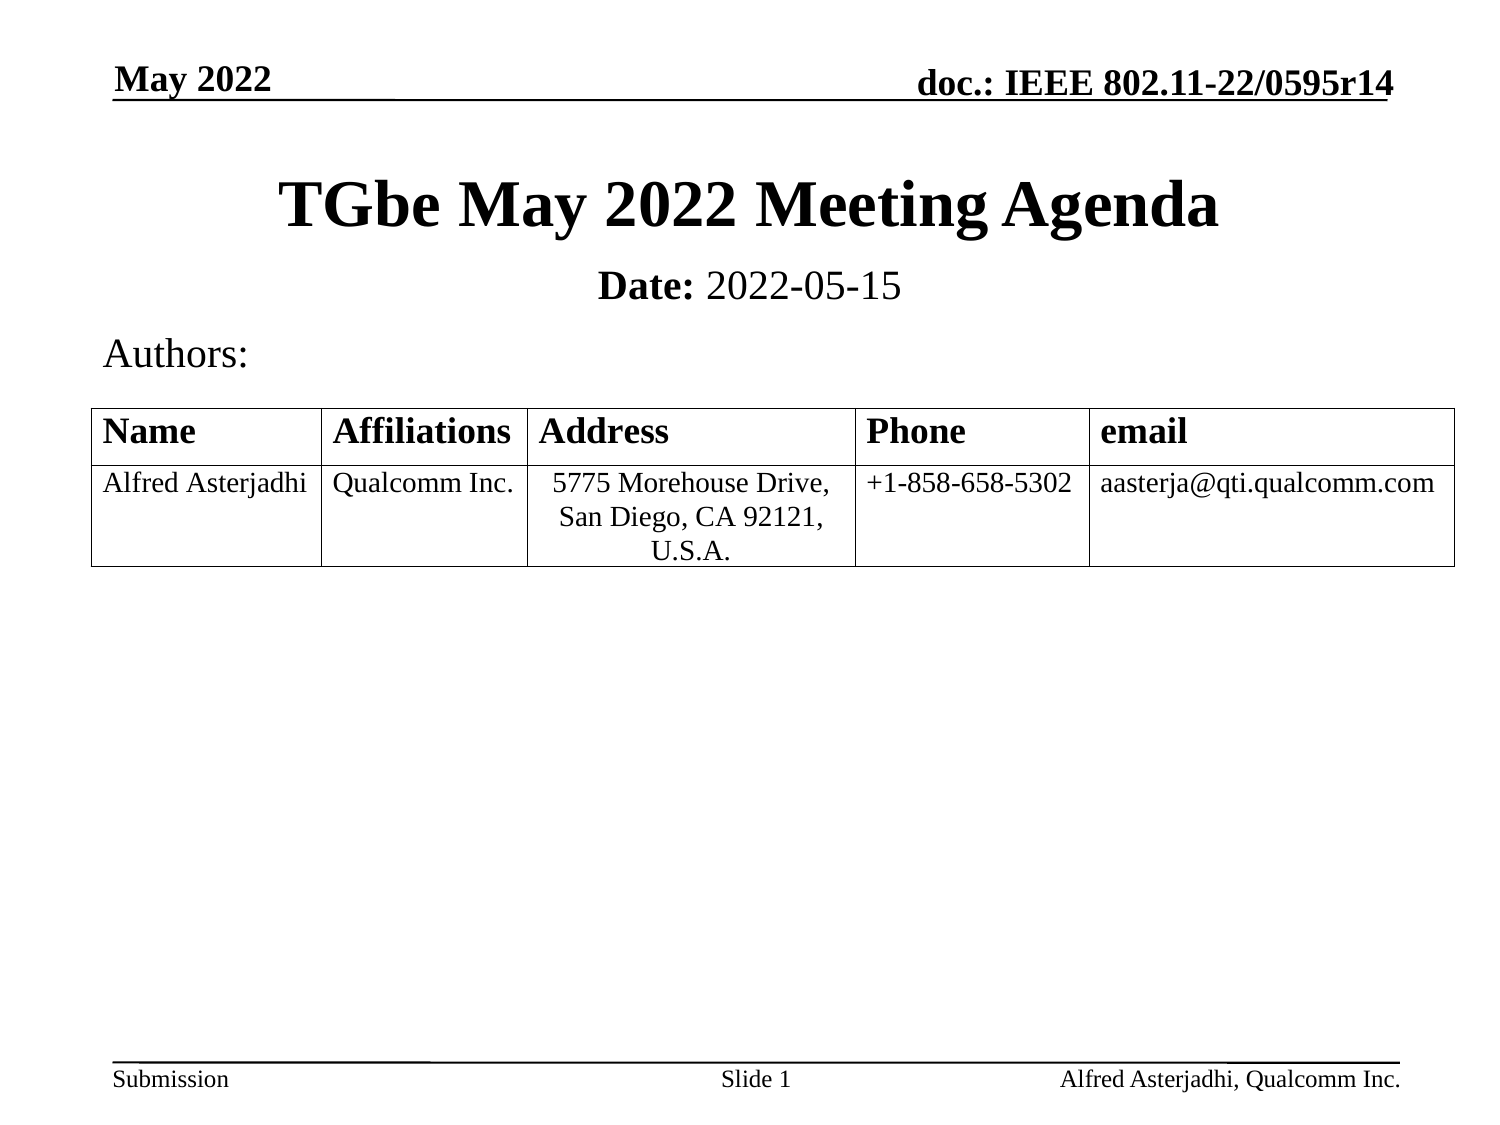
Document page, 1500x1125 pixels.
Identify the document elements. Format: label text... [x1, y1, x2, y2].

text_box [75, 407, 1477, 819]
footer Alfred Asterjadhi, Qualcomm Inc. [902, 1061, 1402, 1093]
title TGbe May 2022 Meeting Agenda [112, 112, 1388, 249]
text_box Authors: [87, 318, 325, 381]
slide_number Slide 1 [712, 1061, 800, 1123]
list Date: 2022-05-15 [112, 249, 1388, 316]
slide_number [114, 54, 493, 100]
